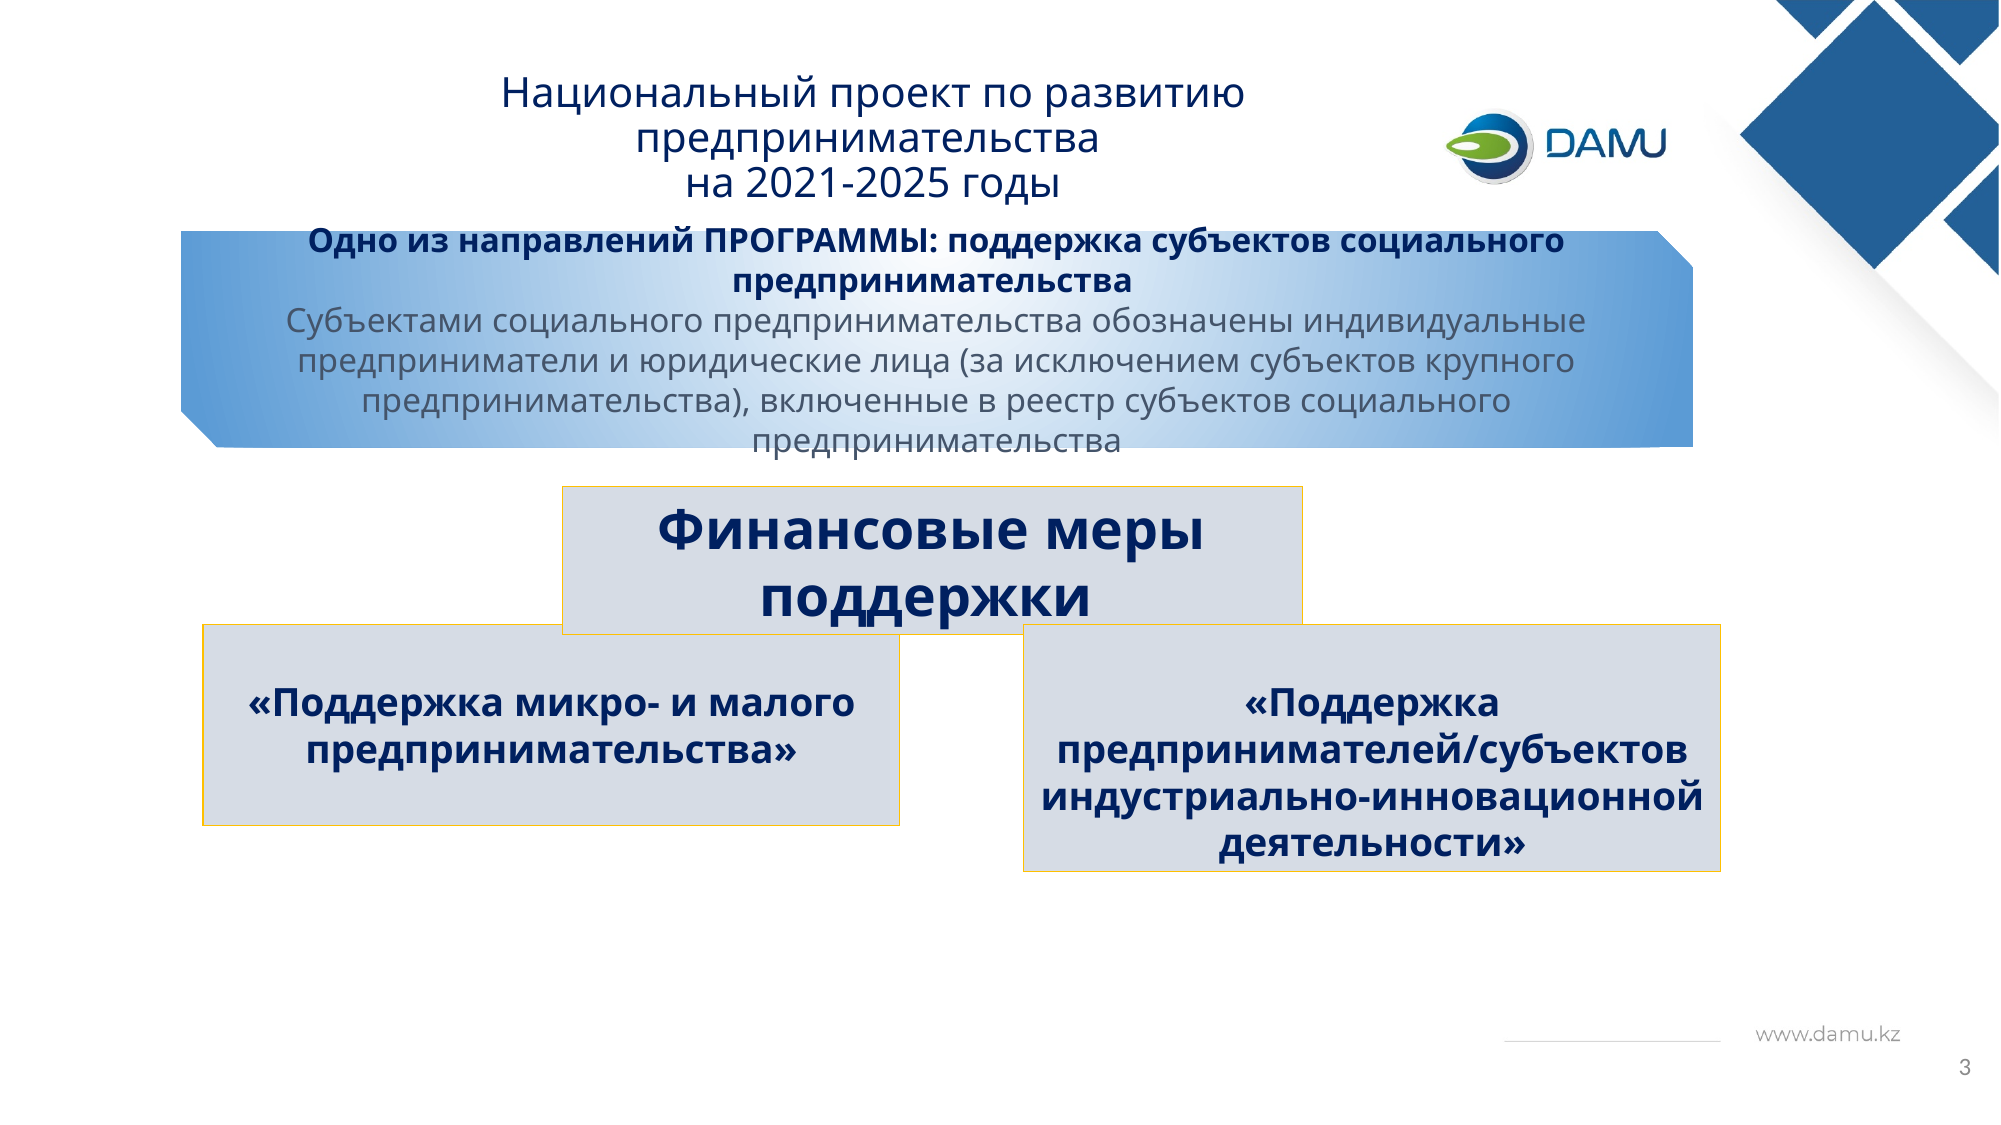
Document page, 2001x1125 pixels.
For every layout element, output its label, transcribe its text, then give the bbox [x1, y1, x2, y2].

text_box «Поддержка предпринимателей/субъектов индустриально-инновационной деятельности» [1023, 624, 1721, 872]
text_box Одно из направлений ПРОГРАММЫ: поддержка субъектов социального предпринимательства Субъектами социального предпринимательства обозначены индивидуальные предприниматели и юридические лица (за исключением субъектов крупного предпринимательства), включенные в реестр субъектов социального предпринимательства [179, 229, 1695, 449]
picture [1, 0, 1999, 1125]
text_box «Поддержка микро- и малого предпринимательства» [202, 624, 900, 826]
text_box Финансовые меры поддержки [562, 486, 1303, 635]
slide_number 3 [1519, 1036, 1987, 1096]
title Национальный проект по развитию предпринимательства на 2021-2025 годы [322, 71, 1425, 207]
